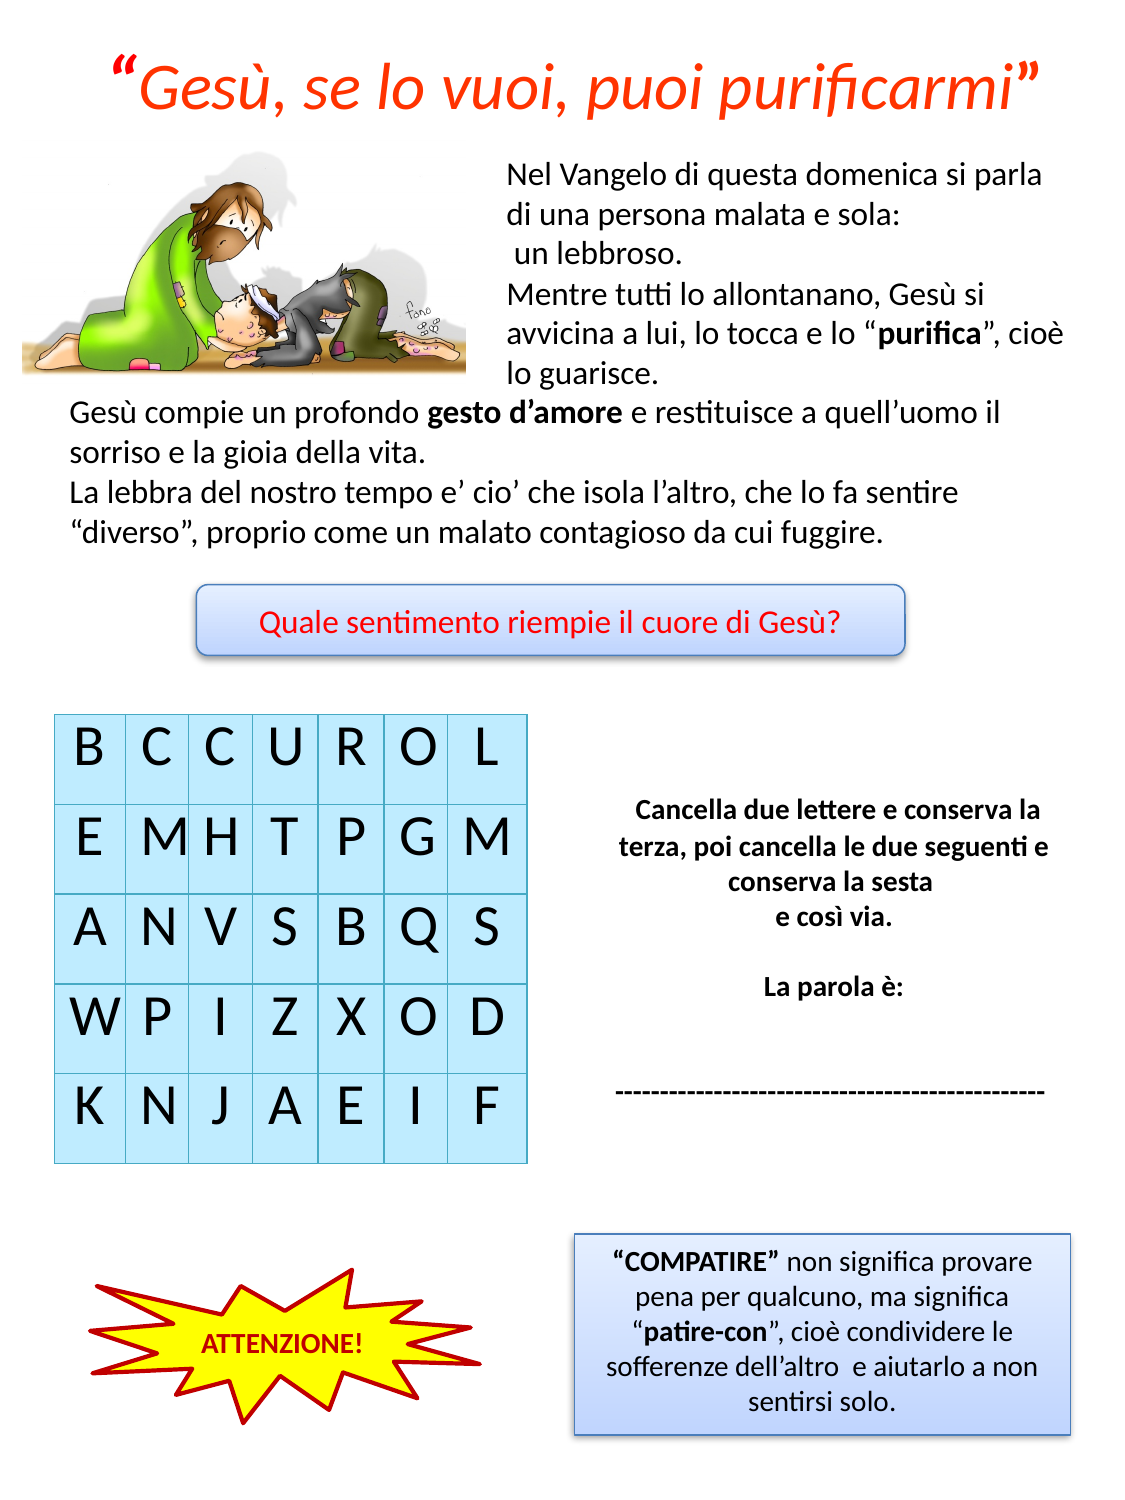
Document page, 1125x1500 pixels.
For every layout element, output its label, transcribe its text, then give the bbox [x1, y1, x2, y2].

table_cell P [126, 985, 188, 1073]
table_cell V [189, 895, 252, 983]
table_cell G [385, 805, 447, 893]
table_cell X [319, 985, 383, 1073]
table_cell J [189, 1074, 252, 1163]
text_box ATTENZIONE! [87, 1267, 482, 1426]
table_cell E [55, 805, 125, 893]
table_header B [55, 715, 125, 804]
table_cell N [126, 895, 188, 983]
table_cell W [55, 985, 125, 1073]
table_header R [319, 715, 383, 804]
table_cell A [55, 895, 125, 983]
text_box “COMPATIRE” non significa provare pena per qualcuno, ma significa “patire-con”, cioè condividere le sofferenze dell’altro e aiutarlo a non sentirsi solo. [574, 1233, 1071, 1436]
text_box Gesù compie un profondo gesto d’amore e restituisce a quell’uomo il sorriso e la gioia della vita. La lebbra del nostro tempo e’ cio’ che isola l’altro, che lo fa sentire “diverso”, proprio come un malato contagioso da cui fuggire. [52, 393, 1084, 587]
table_cell K [55, 1074, 125, 1163]
table_cell M [126, 805, 188, 893]
table_cell F [448, 1074, 526, 1163]
table_cell T [253, 805, 317, 893]
table_cell P [319, 805, 383, 893]
table_cell Z [253, 985, 317, 1073]
table_cell B [319, 895, 383, 983]
table_cell E [319, 1074, 383, 1163]
table_cell N [126, 1074, 188, 1163]
table_header U [253, 715, 317, 804]
table_cell S [253, 895, 317, 983]
table_cell I [189, 985, 252, 1073]
text_box Cancella due lettere e conserva la terza, poi cancella le due seguenti e conserva la sesta e così via. La parola è: ------------------------------------------------ [596, 712, 1072, 1177]
table_cell A [253, 1074, 317, 1163]
text_box Nel Vangelo di questa domenica si parla di una persona malata e sola: un lebbroso. Mentre tutti lo allontanano, Gesù si avvicina a lui, lo tocca e lo “purifica”, cioè lo guarisce. [490, 134, 1084, 393]
picture [21, 123, 466, 384]
table_cell H [189, 805, 252, 893]
table_cell D [448, 985, 526, 1073]
table_header O [385, 715, 447, 804]
table_cell I [385, 1074, 447, 1163]
text_box Quale sentimento riempie il cuore di Gesù? [195, 583, 906, 657]
table_cell M [448, 805, 526, 893]
table_cell Q [385, 895, 447, 983]
table_header L [448, 715, 526, 804]
table_header C [126, 715, 188, 804]
table_header C [189, 715, 252, 804]
table_cell S [448, 895, 526, 983]
table_cell O [385, 985, 447, 1073]
title “Gesù, se lo vuoi, puoi purificarmi” [0, 0, 1125, 160]
